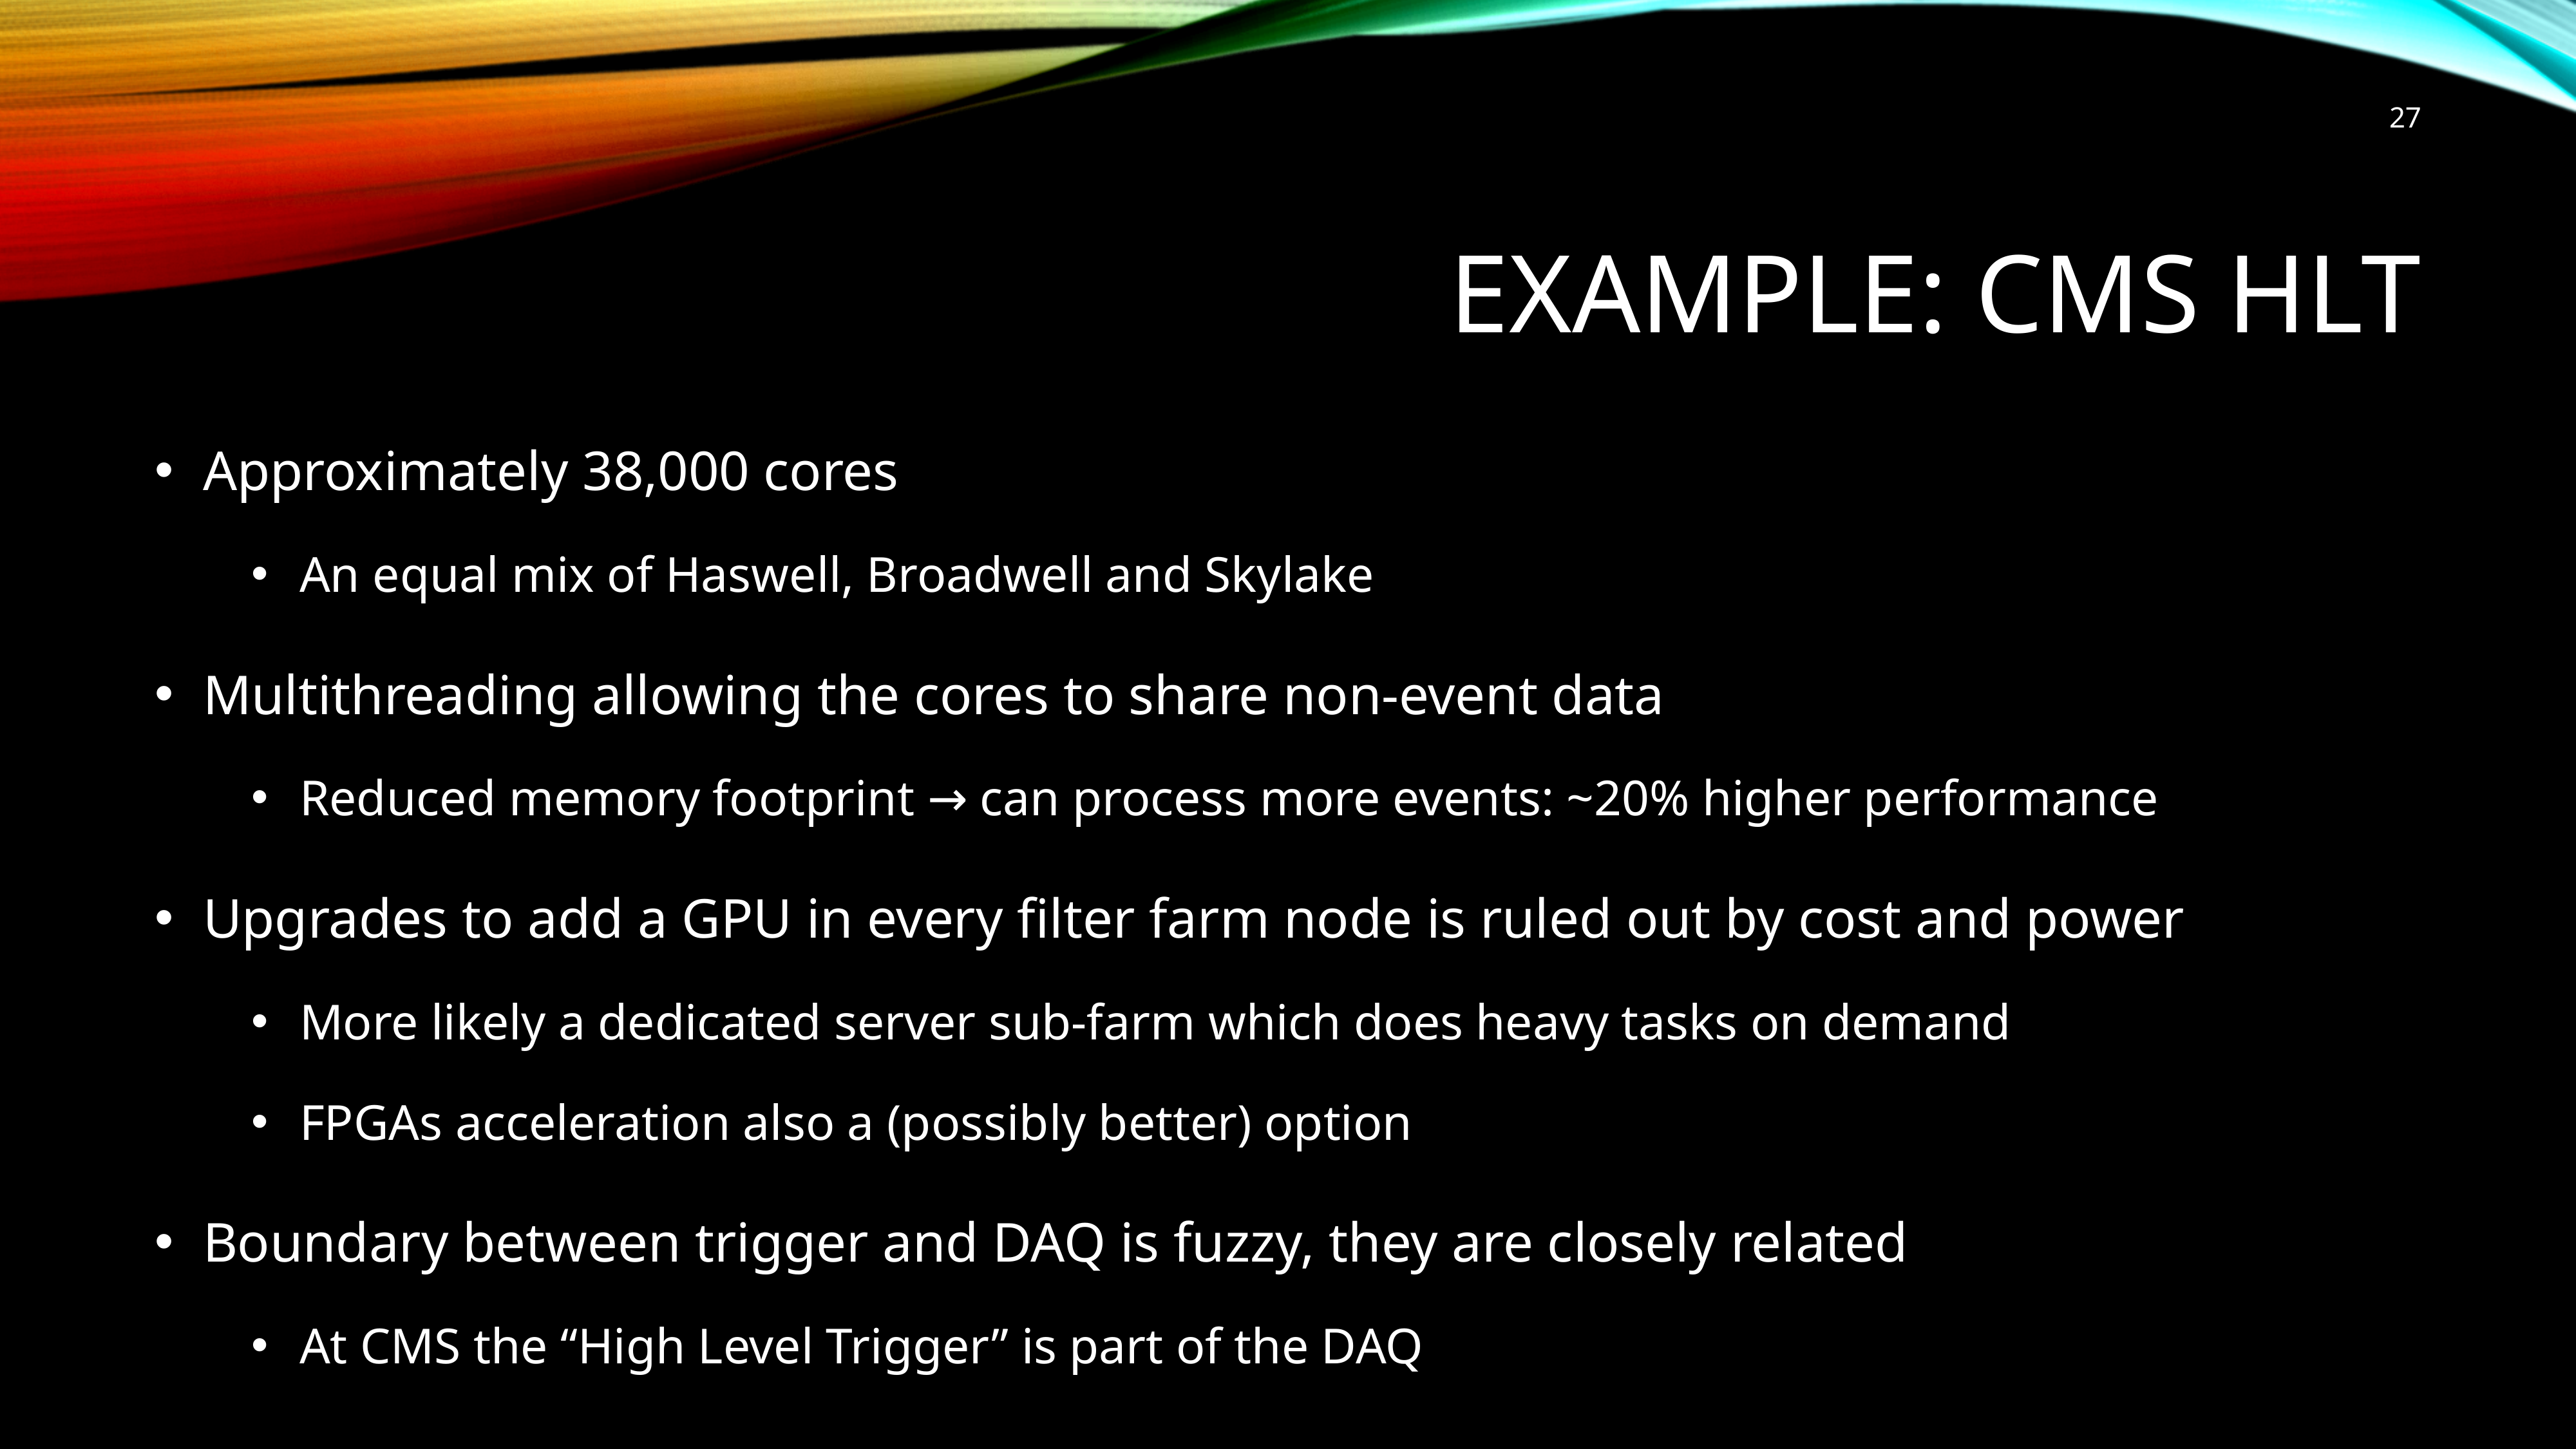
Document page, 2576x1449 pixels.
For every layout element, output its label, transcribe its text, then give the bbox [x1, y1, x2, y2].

title Example: CMS HLT [612, 161, 2431, 399]
picture [0, 0, 2576, 305]
slide_number 27 [1851, 80, 2431, 158]
list Approximately 38,000 cores An equal mix of Haswell, Broadwell and Skylake Multithreading allowing the cores to share non-event data Reduced memory footprint → can process more events: ~20% higher performance Upgrades to add a GPU in every filter farm node is ruled out by cost and power More likely a dedicated server sub-farm which does heavy tasks on demand FPGAs acceleration also a (possibly better) option Boundary between trigger and DAQ is fuzzy, they are closely related At CMS the “High Level Trigger” is part of the DAQ [145, 399, 2496, 1403]
